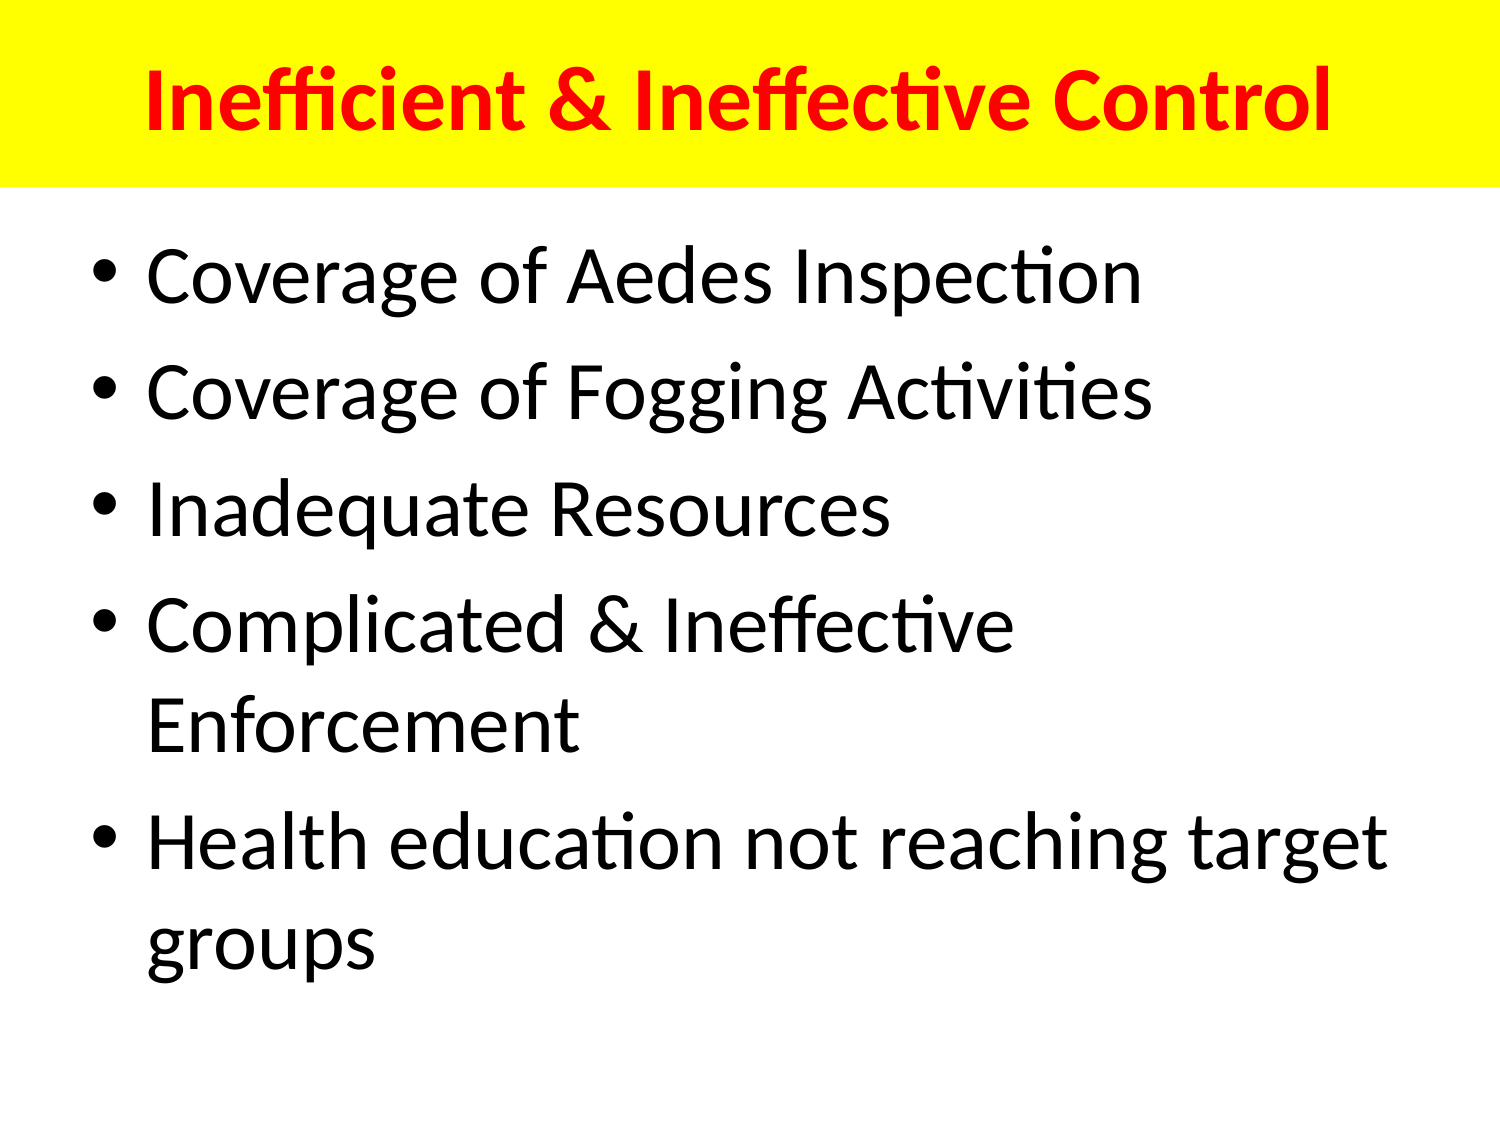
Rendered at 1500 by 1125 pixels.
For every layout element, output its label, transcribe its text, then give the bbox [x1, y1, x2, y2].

title Inefficient & Ineffective Control [0, 0, 1500, 188]
list Coverage of Aedes Inspection Coverage of Fogging Activities Inadequate Resources Complicated & Ineffective Enforcement Health education not reaching target groups [75, 212, 1425, 1075]
